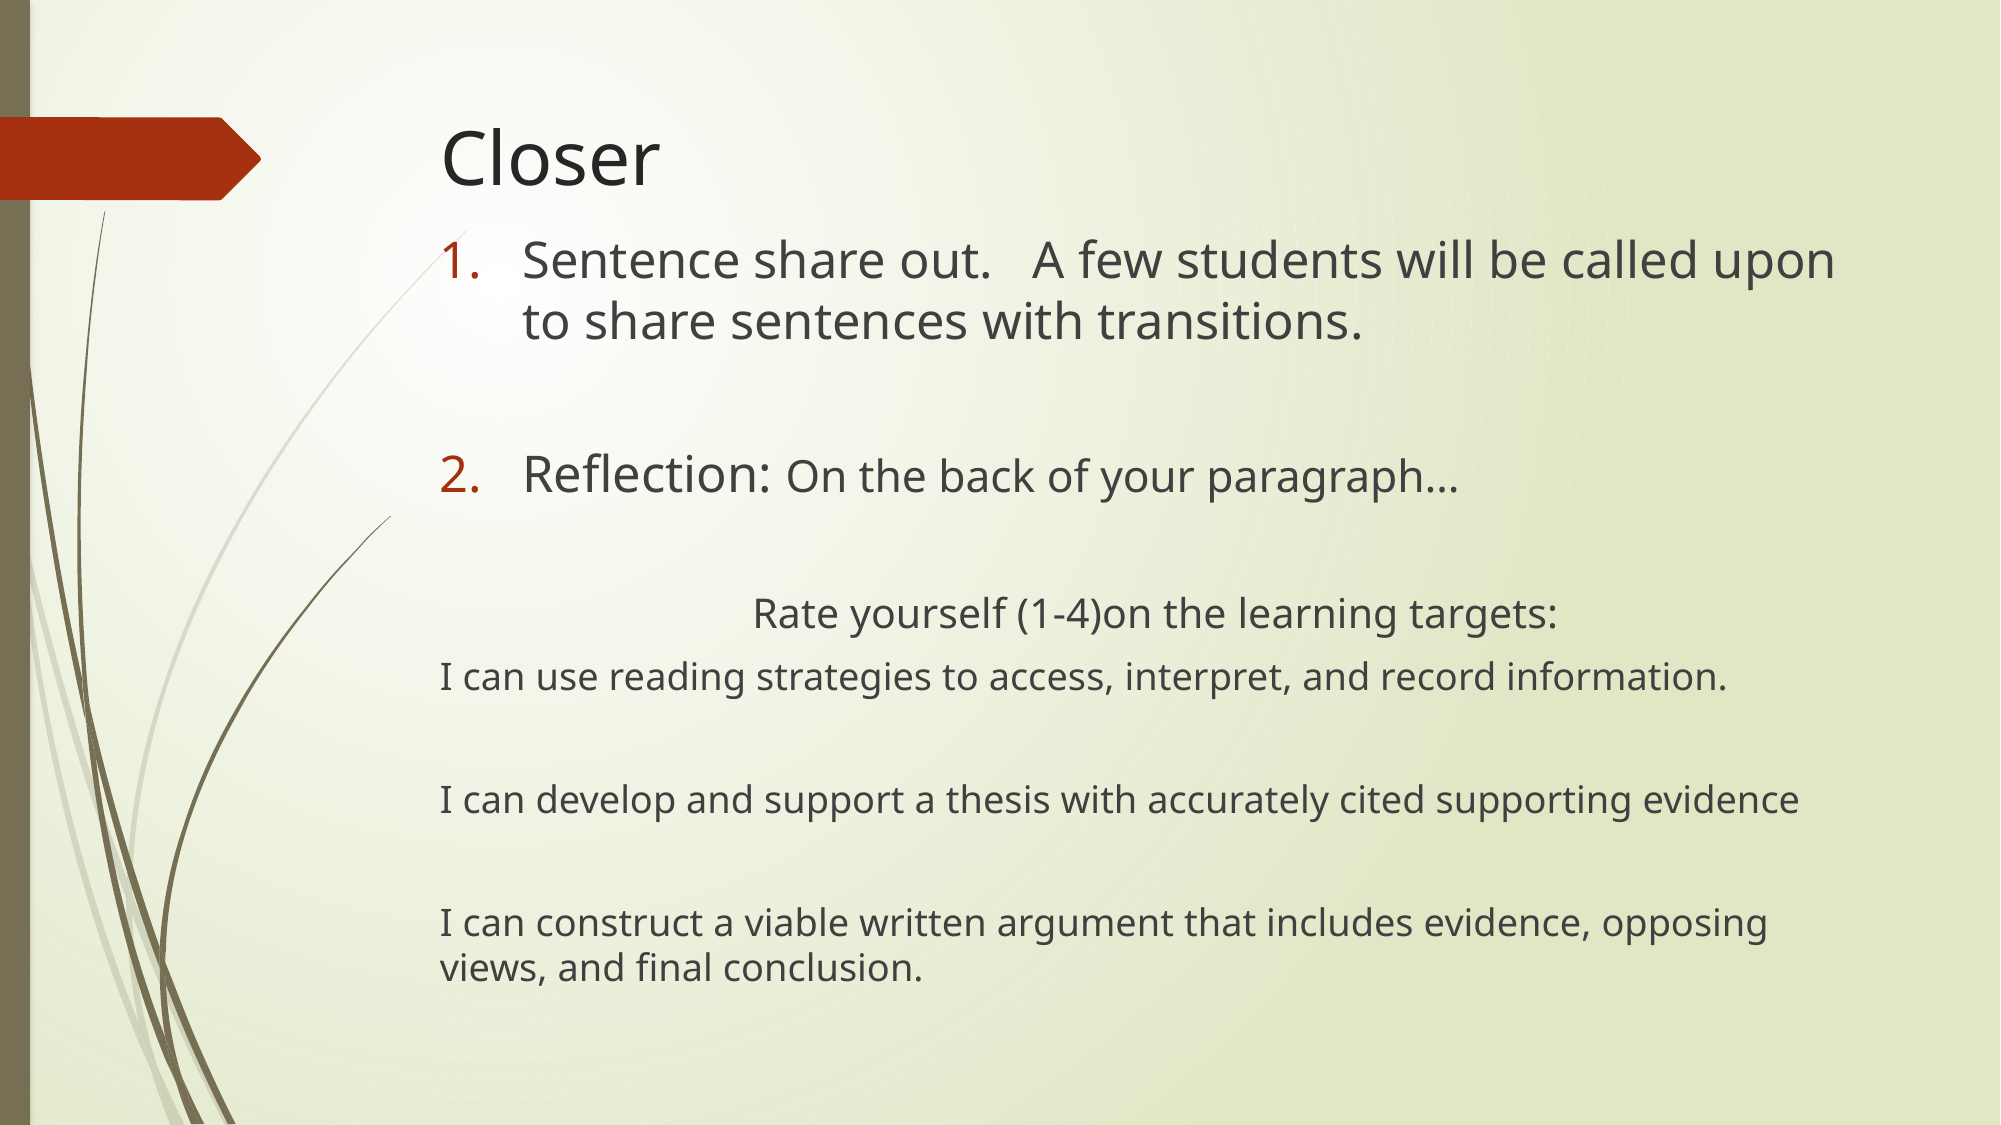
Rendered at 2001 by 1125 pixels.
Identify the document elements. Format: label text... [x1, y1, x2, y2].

list Sentence share out. A few students will be called upon to share sentences with transitions. Reflection: On the back of your paragraph… Rate yourself (1-4)on the learning targets: I can use reading strategies to access, interpret, and record information. I can develop and support a thesis with accurately cited supporting evidence I can construct a viable written argument that includes evidence, opposing views, and final conclusion. [424, 220, 1888, 1001]
title Closer [425, 102, 1888, 220]
